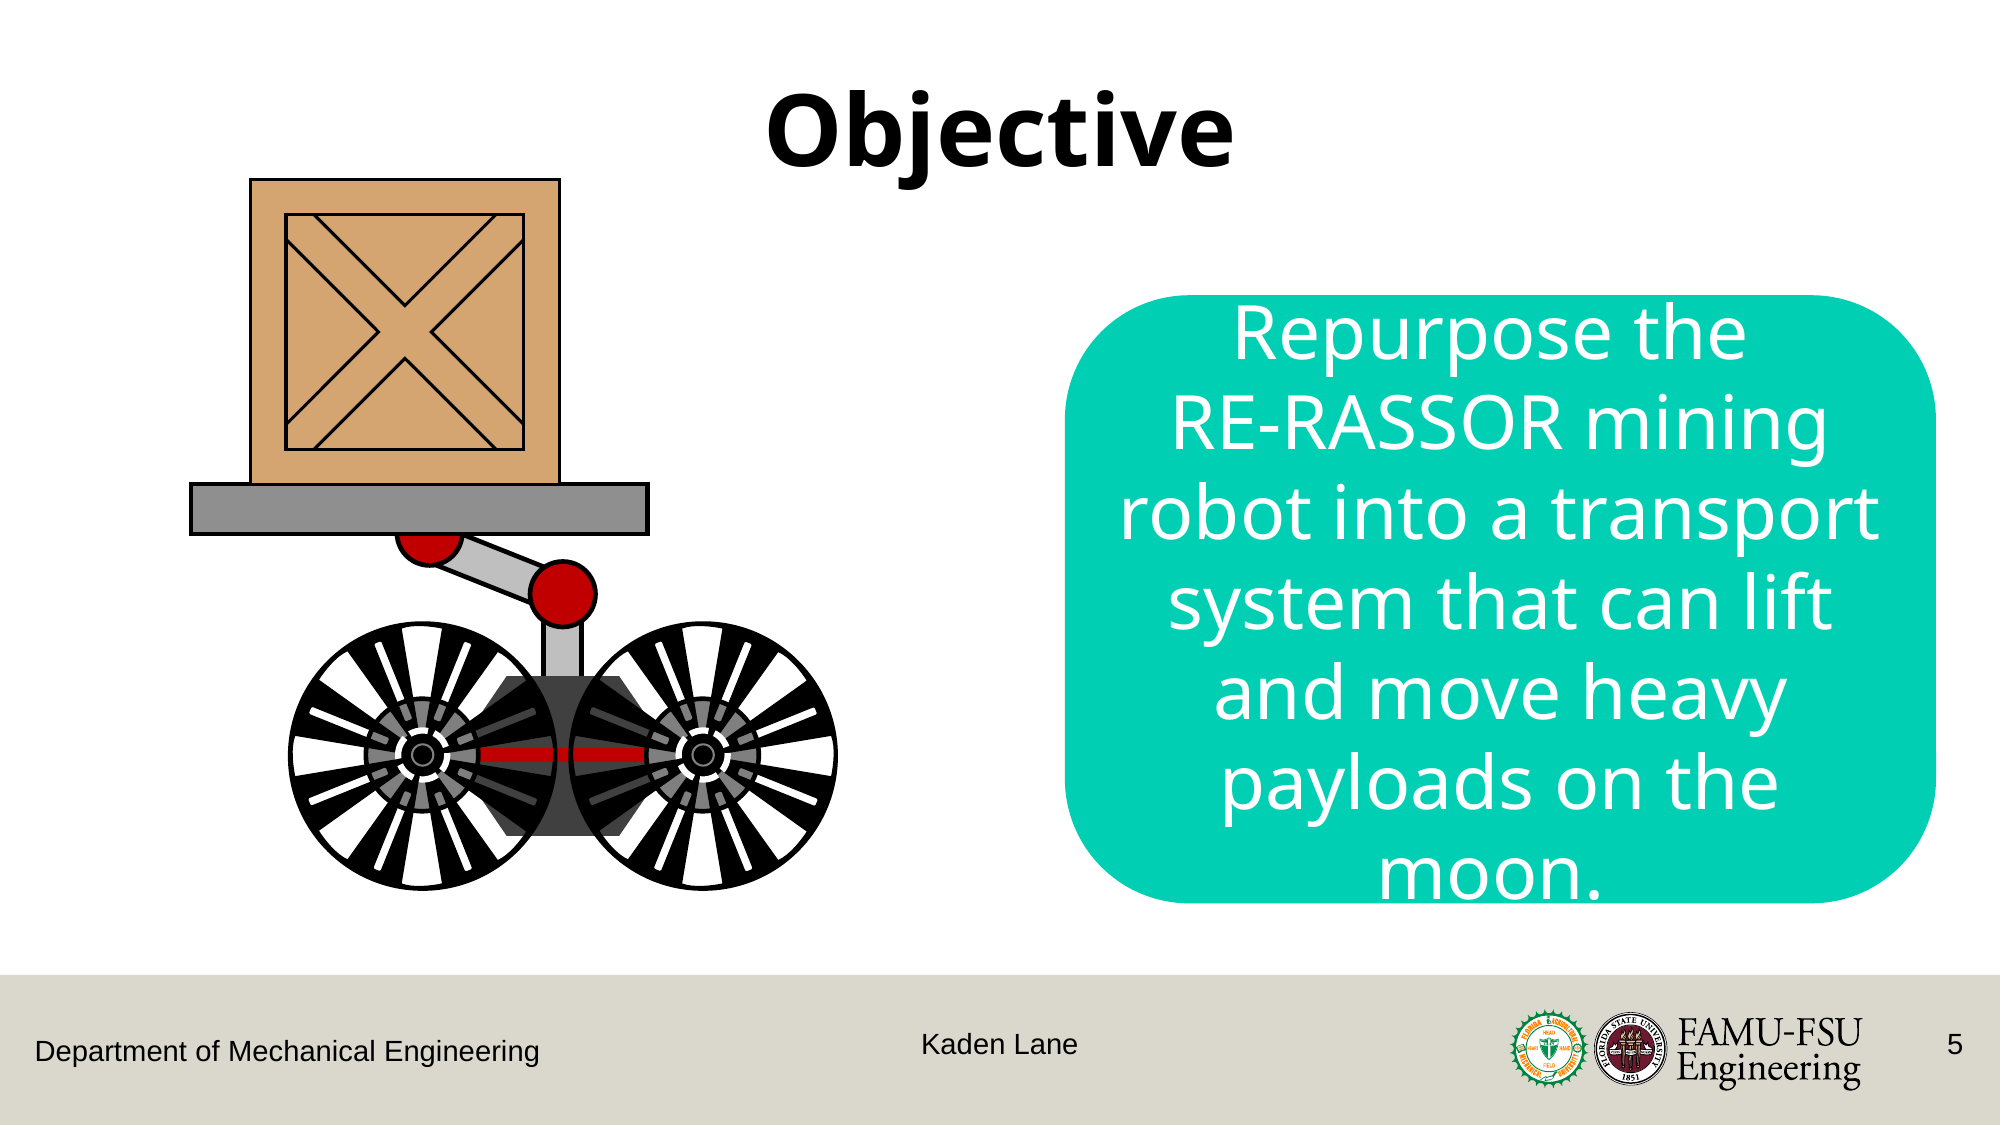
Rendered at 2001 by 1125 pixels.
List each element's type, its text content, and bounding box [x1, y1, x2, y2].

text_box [234, 161, 576, 503]
slide_number 5 [1862, 1017, 1978, 1078]
text_box Repurpose the RE-RASSOR mining robot into a transport system that can lift and move heavy payloads on the moon. [1063, 294, 1938, 905]
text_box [190, 483, 648, 790]
footer Kaden Lane [662, 1017, 1338, 1078]
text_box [287, 621, 838, 891]
text_box Objective [137, 73, 1863, 237]
